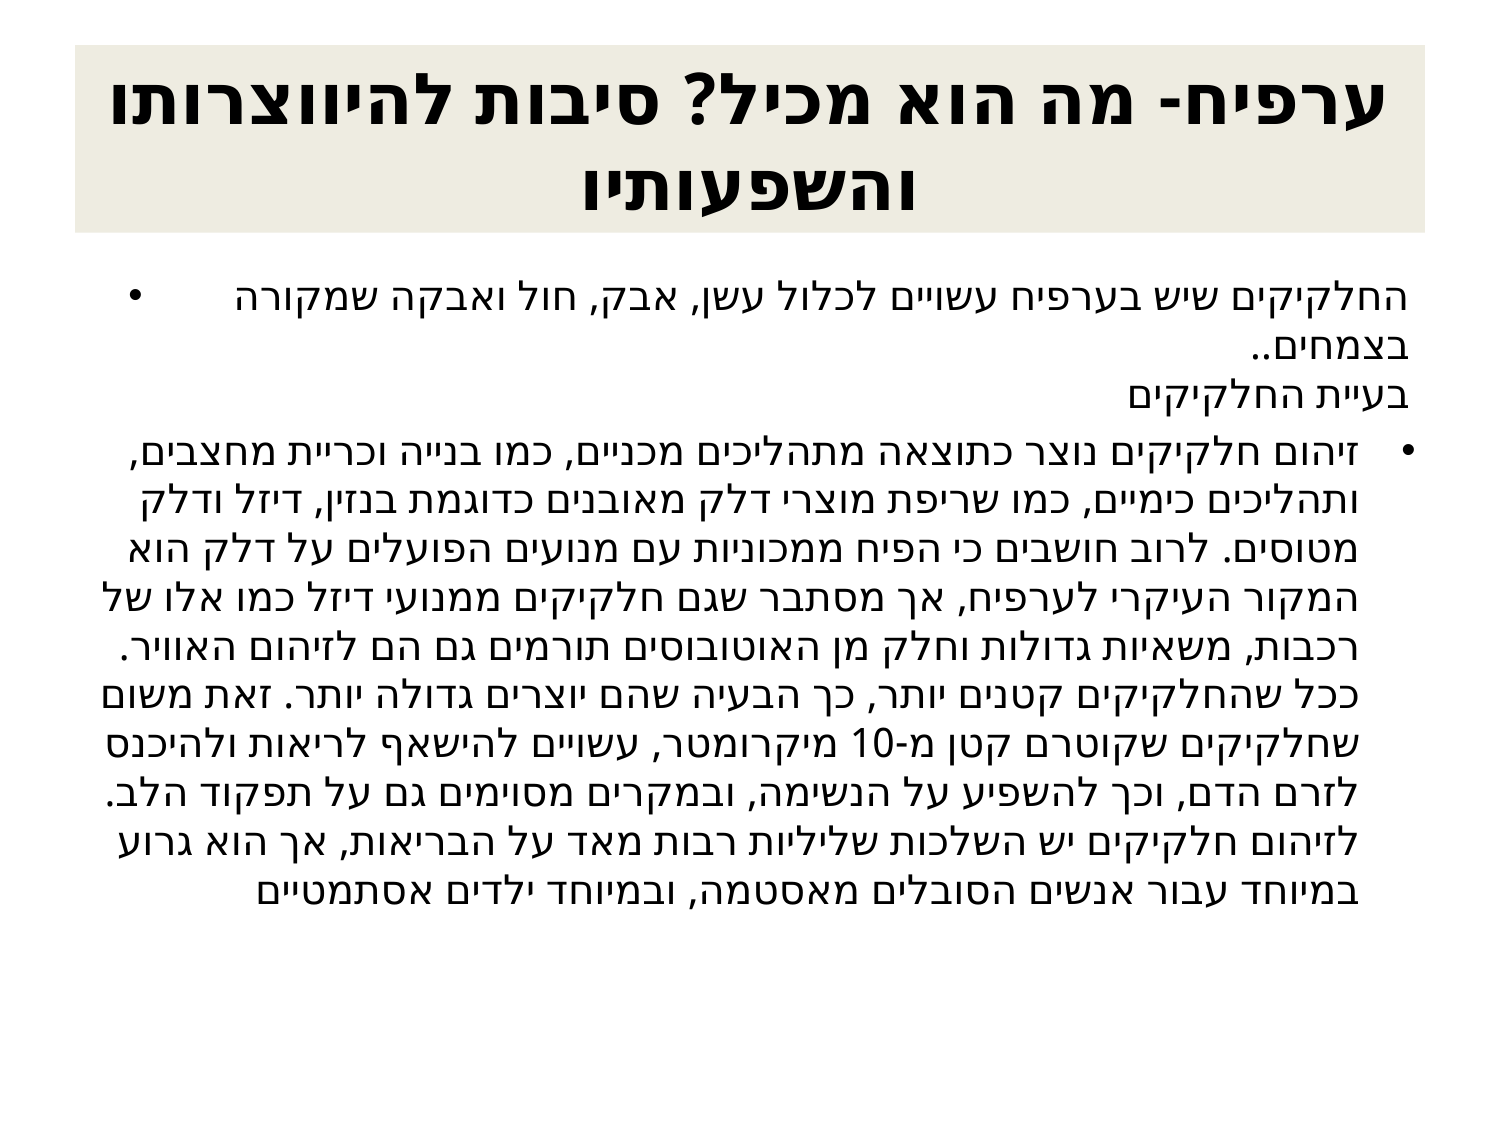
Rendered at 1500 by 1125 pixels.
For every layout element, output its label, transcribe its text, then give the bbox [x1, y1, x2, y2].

list החלקיקים שיש בערפיח עשויים לכלול עשן, אבק, חול ואבקה שמקורה בצמחים.. בעיית החלקיקים זיהום חלקיקים נוצר כתוצאה מתהליכים מכניים, כמו בנייה וכריית מחצבים, ותהליכים כימיים, כמו שריפת מוצרי דלק מאובנים כדוגמת בנזין, דיזל ודלק מטוסים. לרוב חושבים כי הפיח ממכוניות עם מנועים הפועלים על דלק הוא המקור העיקרי לערפיח, אך מסתבר שגם חלקיקים ממנועי דיזל כמו אלו של רכבות, משאיות גדולות וחלק מן האוטובוסים תורמים גם הם לזיהום האוויר. ככל שהחלקיקים קטנים יותר, כך הבעיה שהם יוצרים גדולה יותר. זאת משום שחלקיקים שקוטרם קטן מ-10 מיקרומטר, עשויים להישאף לריאות ולהיכנס לזרם הדם, וכך להשפיע על הנשימה, ובמקרים מסוימים גם על תפקוד הלב. לזיהום חלקיקים יש השלכות שליליות רבות מאד על הבריאות, אך הוא גרוע במיוחד עבור אנשים הסובלים מאסטמה, ובמיוחד ילדים אסתמטיים [75, 262, 1425, 1005]
title ערפיח- מה הוא מכיל? סיבות להיווצרותו והשפעותיו [75, 45, 1425, 233]
